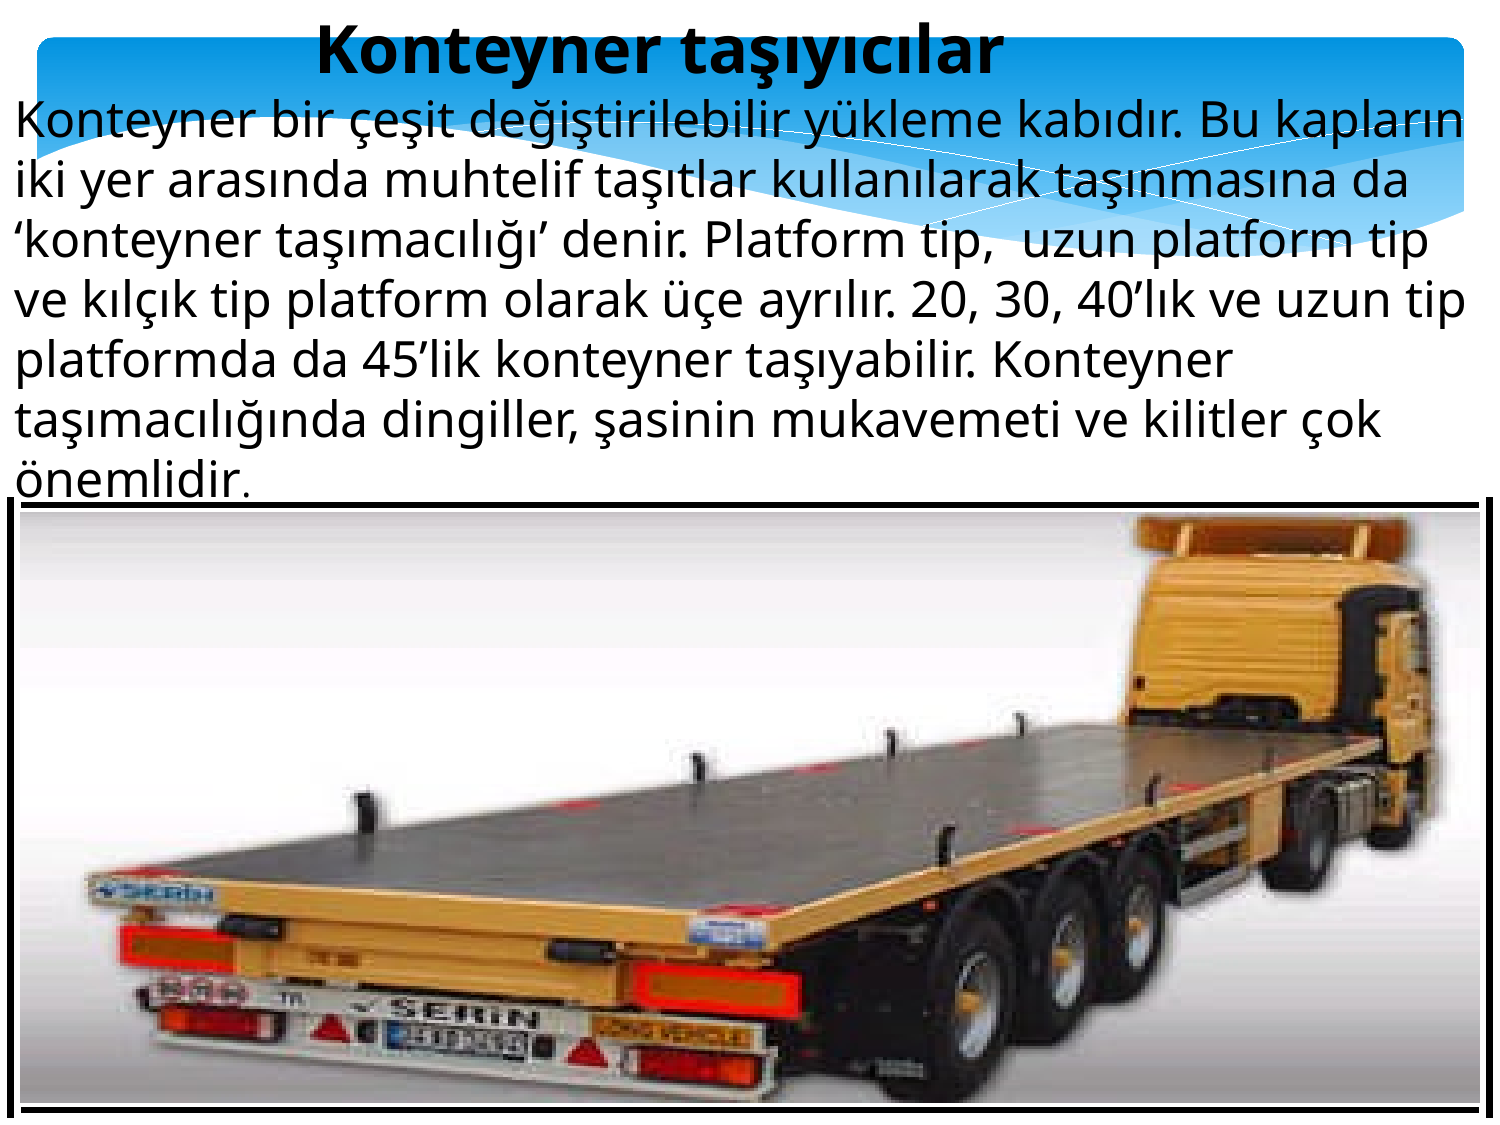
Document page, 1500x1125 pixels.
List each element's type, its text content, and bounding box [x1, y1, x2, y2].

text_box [0, 489, 1500, 1125]
text_box Konteyner taşıyıcılar Konteyner bir çeşit değiştirilebilir yükleme kabıdır. Bu kapların iki yer arasında muhtelif taşıtlar kullanılarak taşınmasına da ‘konteyner taşımacılığı’ denir. Platform tip, uzun platform tip ve kılçık tip platform olarak üçe ayrılır. 20, 30, 40’lık ve uzun tip platformda da 45’lik konteyner taşıyabilir. Konteyner taşımacılığında dingiller, şasinin mukavemeti ve kilitler çok önemlidir. [0, 0, 1500, 489]
